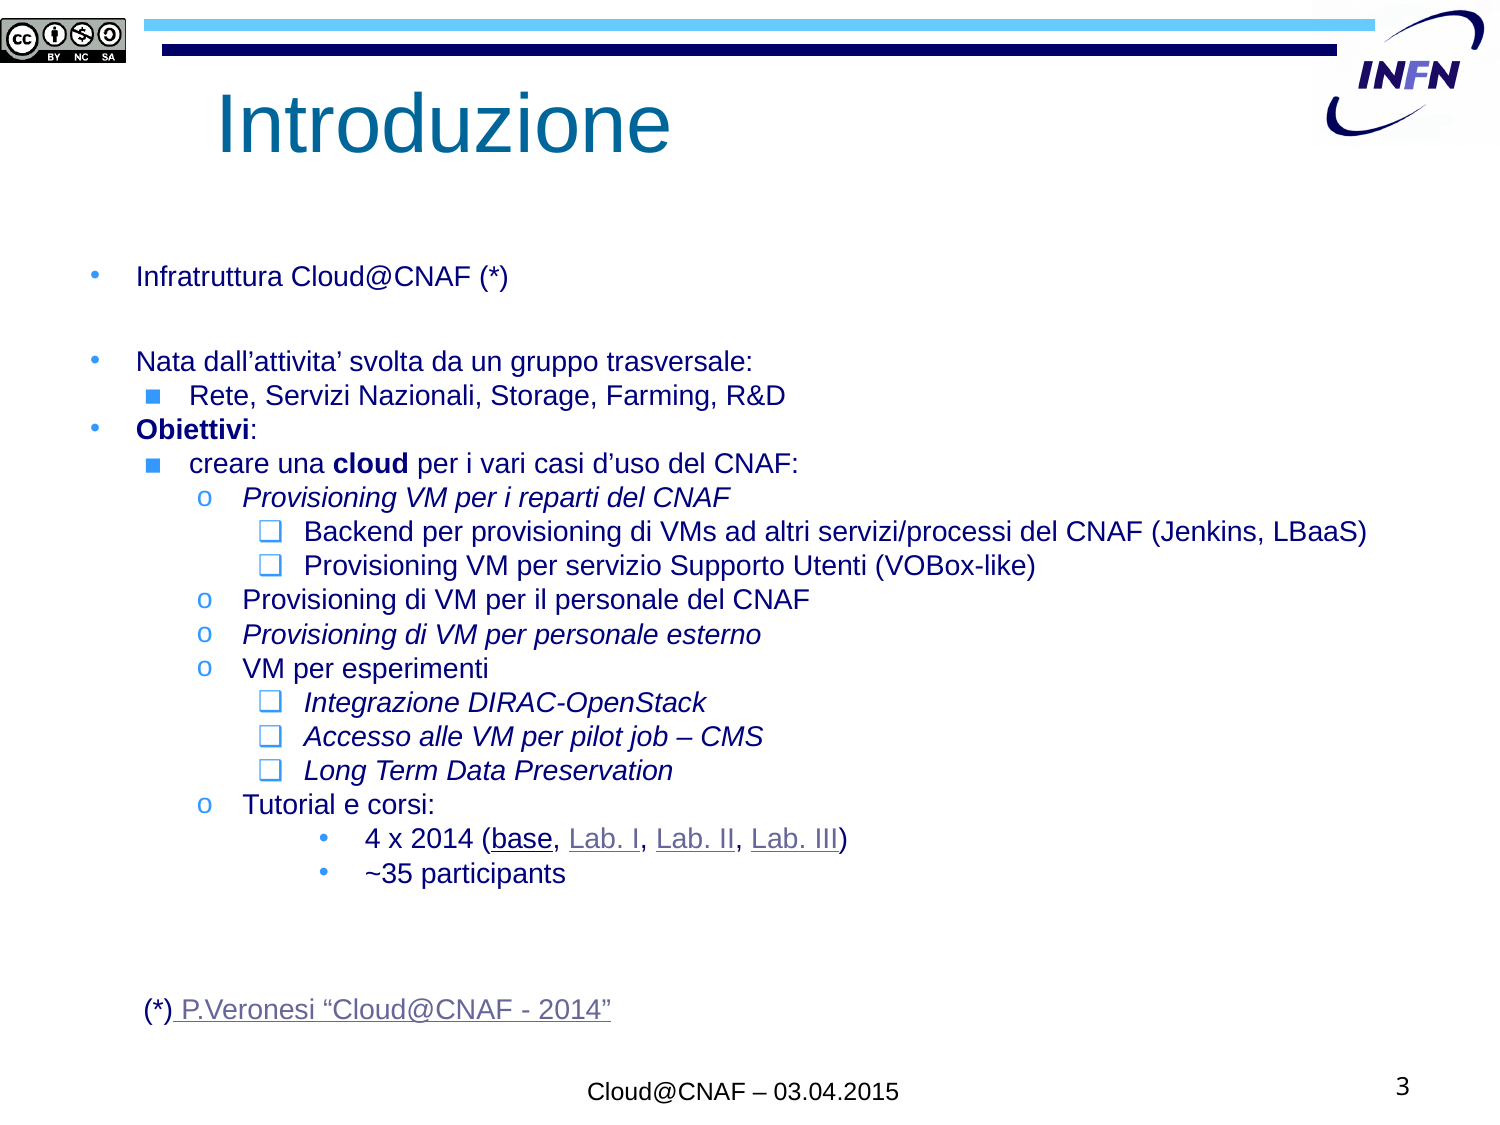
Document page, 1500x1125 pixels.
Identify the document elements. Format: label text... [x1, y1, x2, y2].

list Infratruttura Cloud@CNAF (*) Nata dall’attivita’ svolta da un gruppo trasversale: Rete, Servizi Nazionali, Storage, Farming, R&D Obiettivi: creare una cloud per i vari casi d’uso del CNAF: Provisioning VM per i reparti del CNAF Backend per provisioning di VMs ad altri servizi/processi del CNAF (Jenkins, LBaaS) Provisioning VM per servizio Supporto Utenti (VOBox-like) Provisioning di VM per il personale del CNAF Provisioning di VM per personale esterno VM per esperimenti Integrazione DIRAC-OpenStack Accesso alle VM per pilot job – CMS Long Term Data Preservation Tutorial e corsi: 4 x 2014 (base, Lab. I, Lab. II, Lab. III) ~35 participants (*) P.Veronesi “Cloud@CNAF - 2014” [75, 249, 1425, 1038]
text_box Cloud@CNAF – 03.04.2015 [137, 1037, 1350, 1113]
text_box 2 [1350, 1037, 1425, 1113]
picture [0, 18, 126, 63]
title Introduzione [200, 50, 1363, 188]
picture [1312, 0, 1500, 147]
